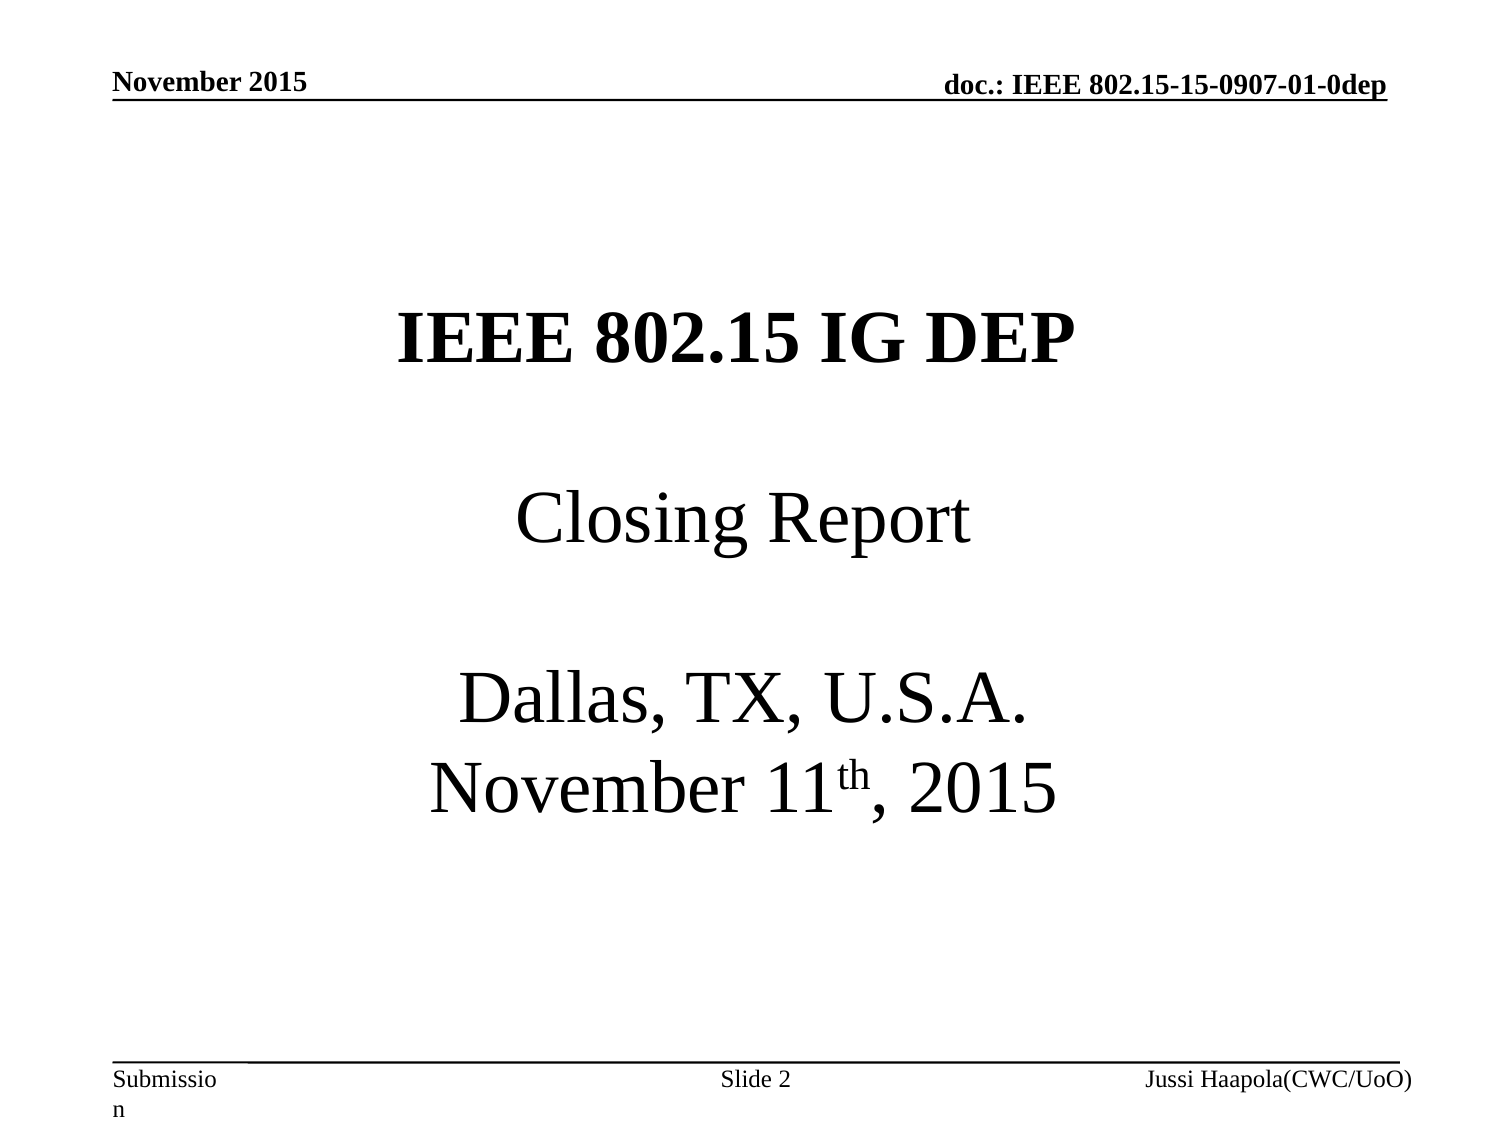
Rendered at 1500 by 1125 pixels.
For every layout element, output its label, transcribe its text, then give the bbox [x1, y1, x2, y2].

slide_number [112, 62, 375, 98]
title IEEE 802.15 IG DEP Closing Report Dallas, TX, U.S.A. November 11th, 2015 [123, 375, 1364, 740]
slide_number Slide 2 [712, 1062, 800, 1093]
footer Jussi Haapola(CWC/UoO) [900, 1062, 1413, 1125]
